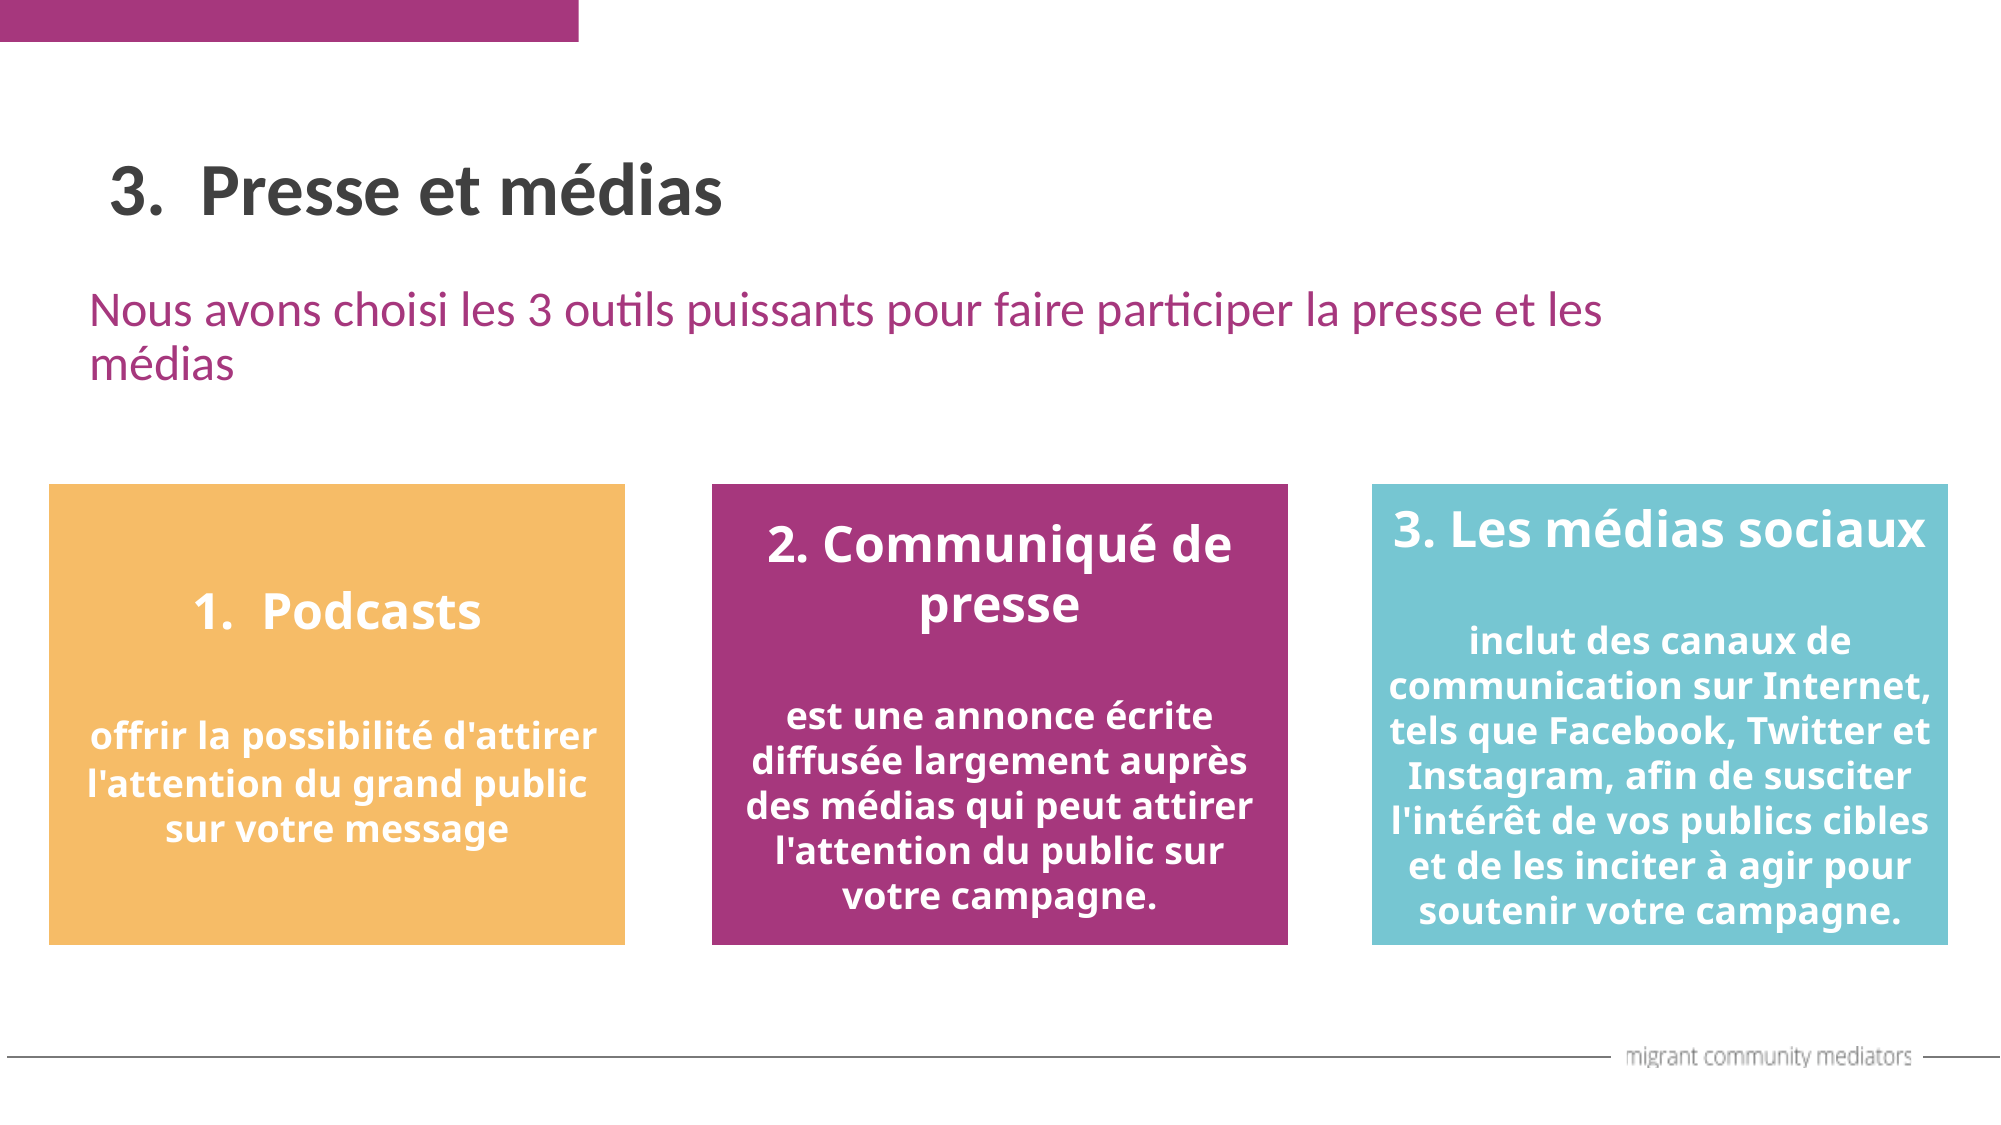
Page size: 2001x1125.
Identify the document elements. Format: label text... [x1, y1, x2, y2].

text_box 3. Les médias sociaux inclut des canaux de communication sur Internet, tels que Facebook, Twitter et Instagram, afin de susciter l'intérêt de vos publics cibles et de les inciter à agir pour soutenir votre campagne. [1372, 484, 1948, 945]
list 3. Presse et médias [93, 143, 956, 194]
text_box 2. Communiqué de presse est une annonce écrite diffusée largement auprès des médias qui peut attirer l'attention du public sur votre campagne. [712, 484, 1288, 945]
text_box 1. Podcasts offrir la possibilité d'attirer l'attention du grand public sur votre message [49, 484, 625, 945]
list Nous avons choisi les 3 outils puissants pour faire participer la presse et les médias [74, 194, 1747, 435]
